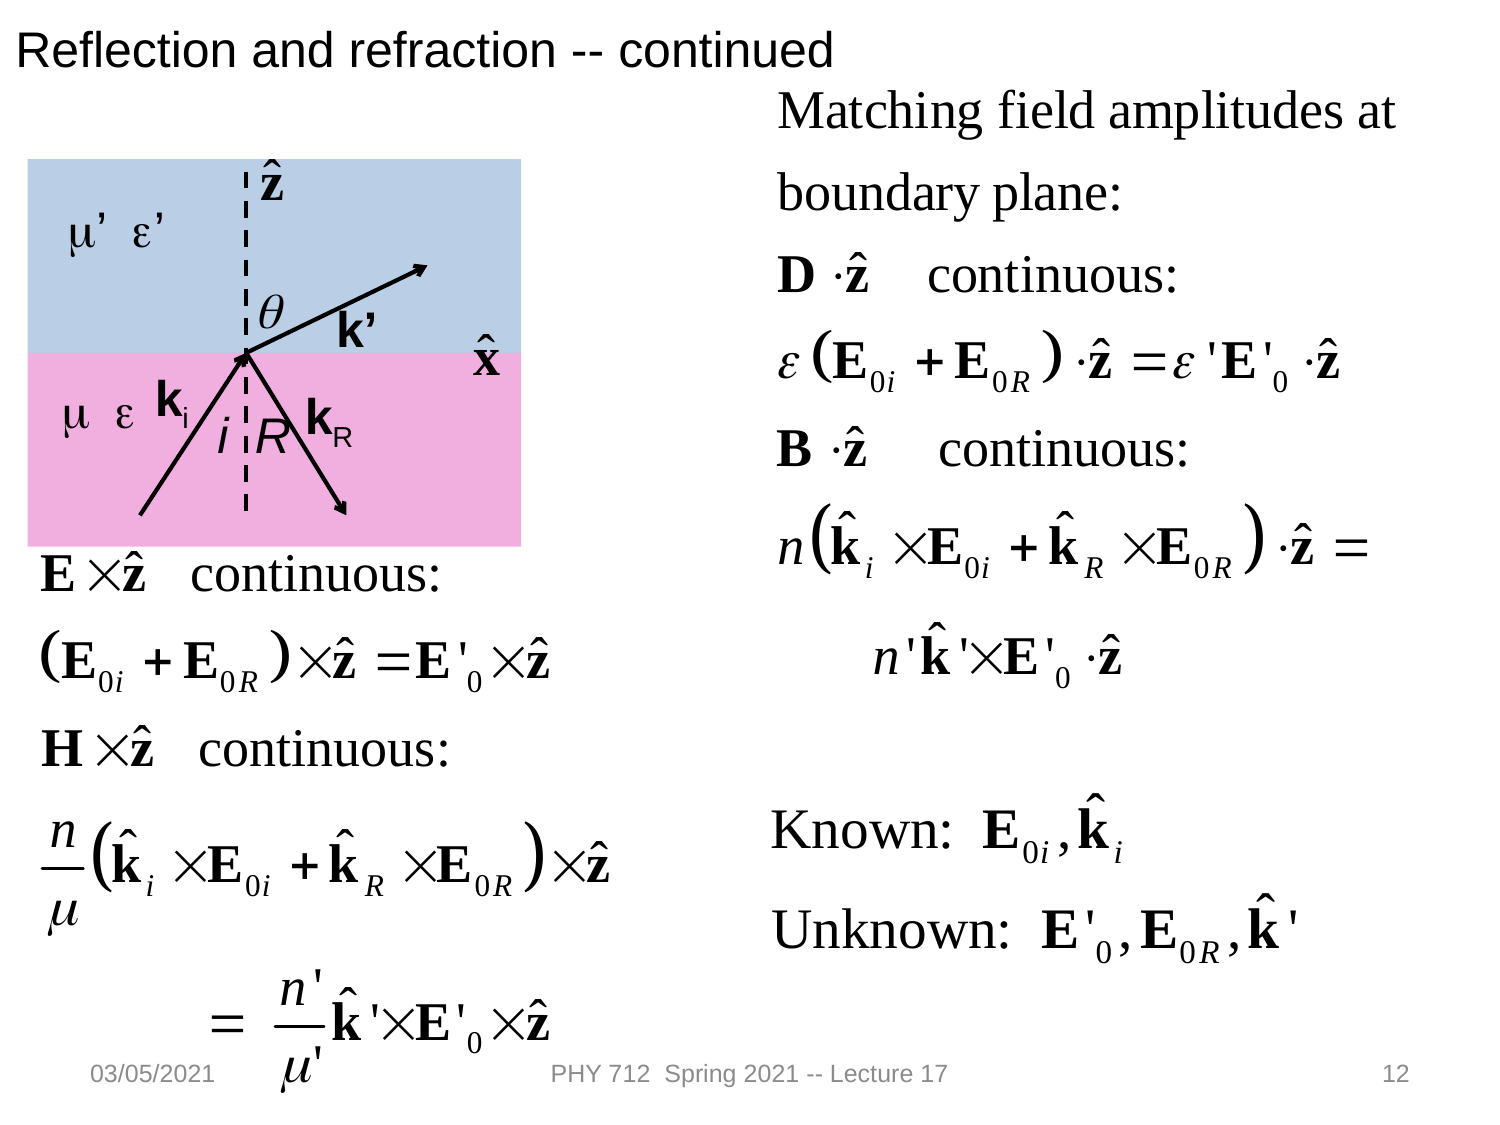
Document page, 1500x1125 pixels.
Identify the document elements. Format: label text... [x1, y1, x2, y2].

slide_number 12 [1074, 1042, 1425, 1103]
text_box Reflection and refraction -- continued [0, 10, 1414, 85]
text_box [32, 537, 624, 1104]
footer PHY 712 Spring 2021 -- Lecture 17 [628, 1042, 988, 1103]
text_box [768, 77, 1423, 703]
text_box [27, 149, 522, 542]
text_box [761, 782, 1307, 975]
